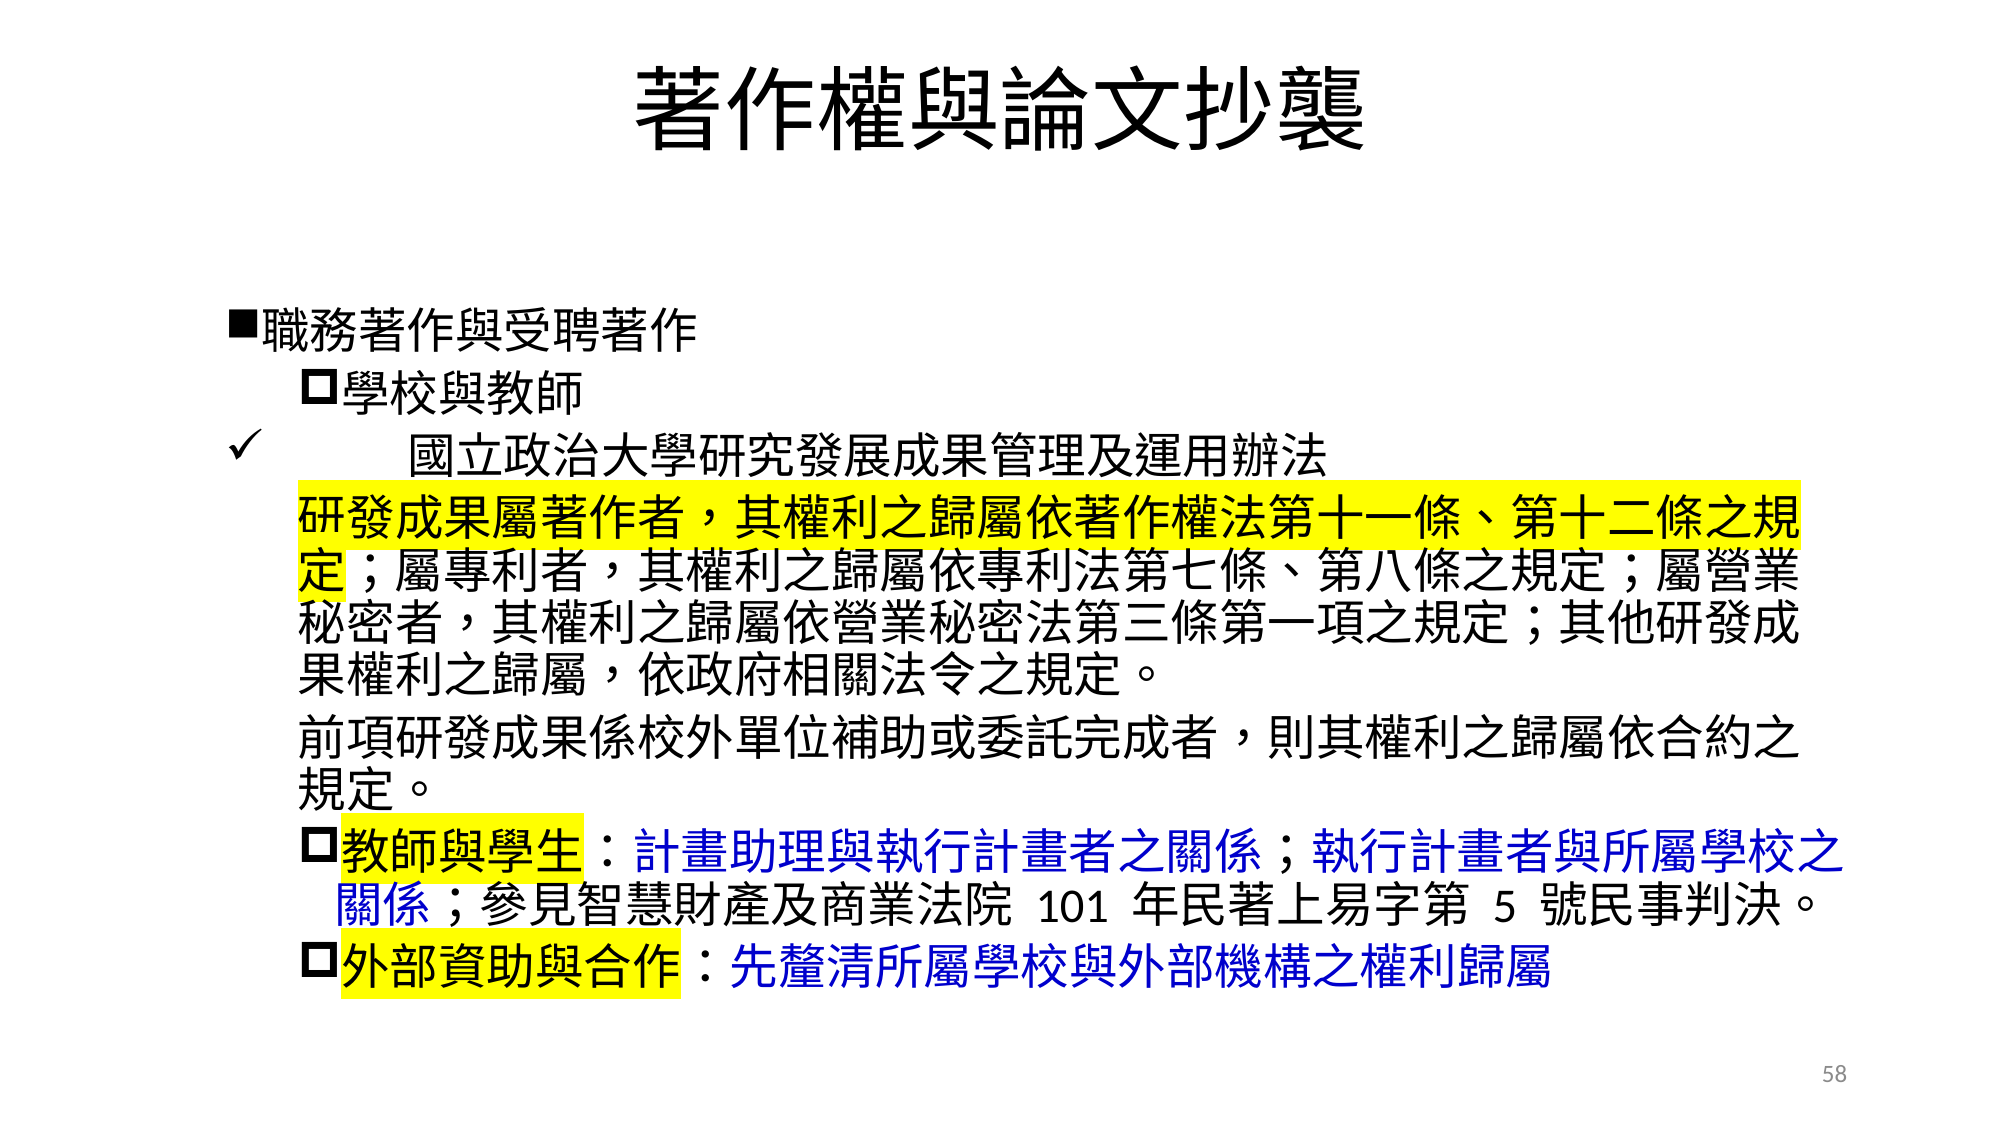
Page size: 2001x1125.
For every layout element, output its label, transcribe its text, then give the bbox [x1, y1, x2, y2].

list 職務著作與受聘著作 學校與教師 國立政治大學研究發展成果管理及運用辦法 研發成果屬著作者，其權利之歸屬依著作權法第十一條、第十二條之規定；屬專利者，其權利之歸屬依專利法第七條、第八條之規定；屬營業秘密者，其權利之歸屬依營業秘密法第三條第一項之規定；其他研發成果權利之歸屬，依政府相關法令之規定。 前項研發成果係校外單位補助或委託完成者，則其權利之歸屬依合約之規定。 教師與學生：計畫助理與執行計畫者之關係；執行計畫者與所屬學校之關係；參見智慧財產及商業法院 101 年民著上易字第 5 號民事判決。 外部資助與合作：先釐清所屬學校與外部機構之權利歸屬 [137, 299, 1863, 1014]
slide_number 58 [1412, 1042, 1863, 1103]
title 著作權與論文抄襲 [137, 59, 1863, 278]
